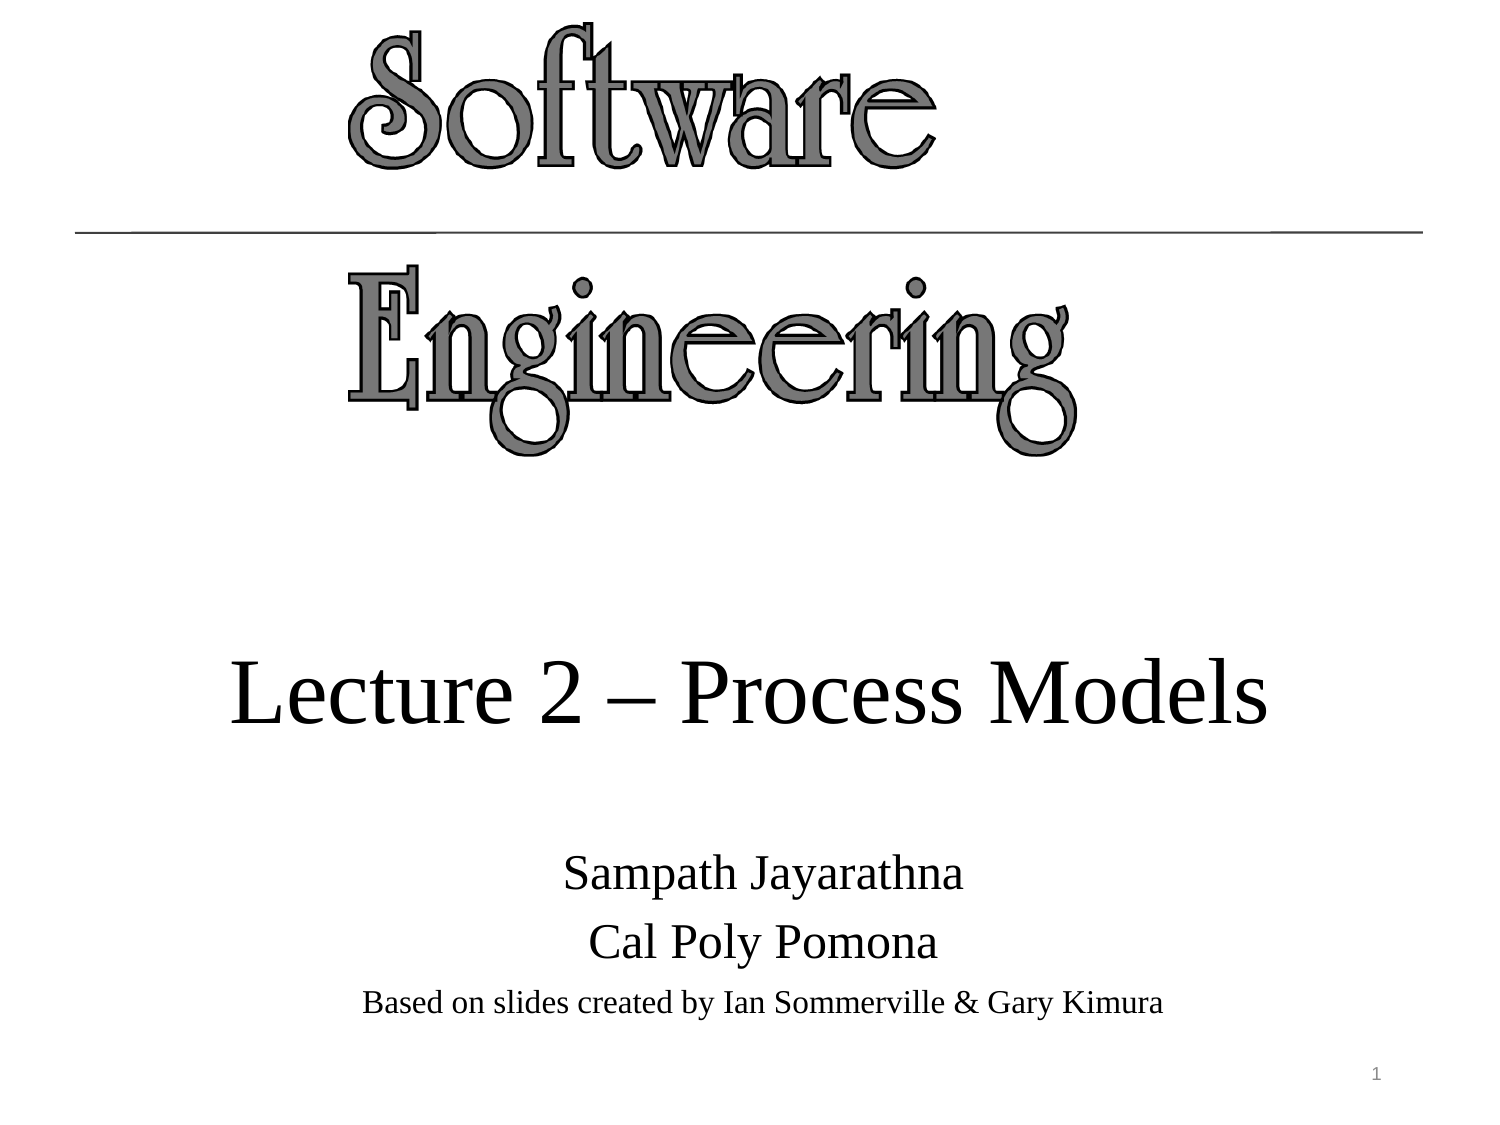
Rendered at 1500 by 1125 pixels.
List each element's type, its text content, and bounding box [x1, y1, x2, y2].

slide_number 1 [1059, 1042, 1397, 1103]
title Lecture 2 – Process Models [187, 471, 1313, 864]
subtitle Sampath Jayarathna Cal Poly Pomona Based on slides created by Ian Sommerville & Gary Kimura [262, 838, 1265, 1125]
picture [348, 22, 1078, 457]
